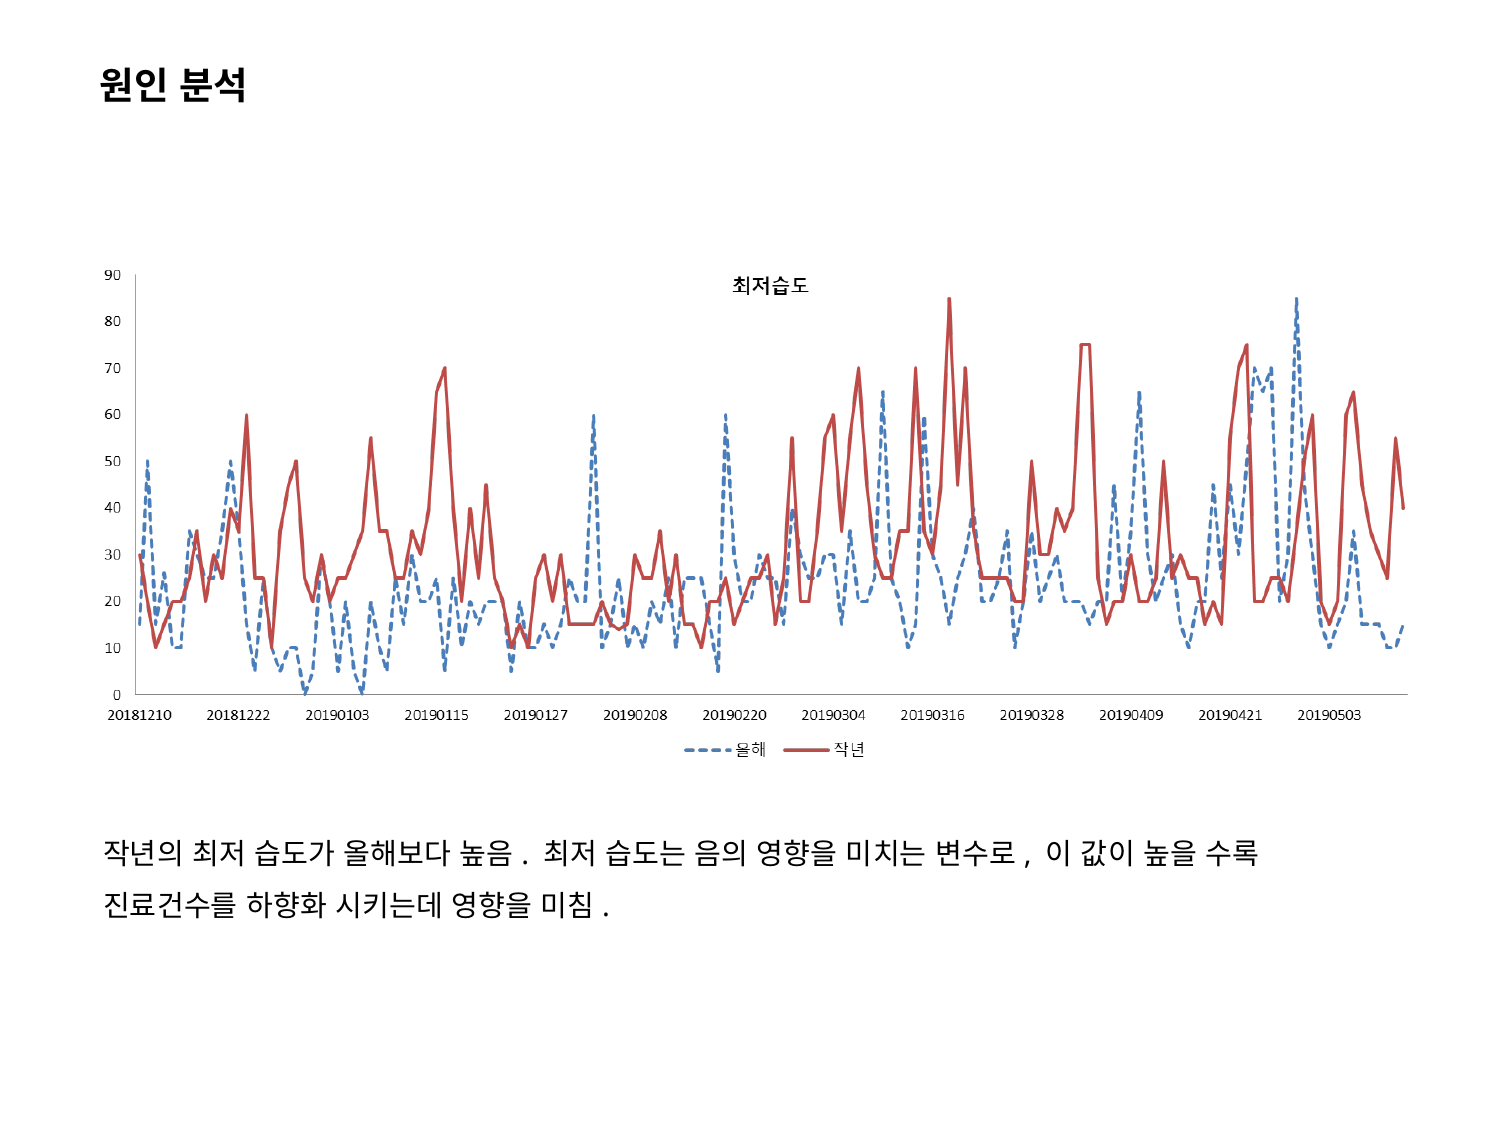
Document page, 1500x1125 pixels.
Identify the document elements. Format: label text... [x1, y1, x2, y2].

text_box 원인 분석 [85, 54, 264, 115]
text_box 작년의 최저 습도가 올해보다 높음. 최저 습도는 음의 영향을 미치는 변수로, 이 값이 높을 수록 진료건수를 하향화 시키는데 영향을 미침. [88, 810, 1412, 931]
picture [88, 255, 1454, 776]
